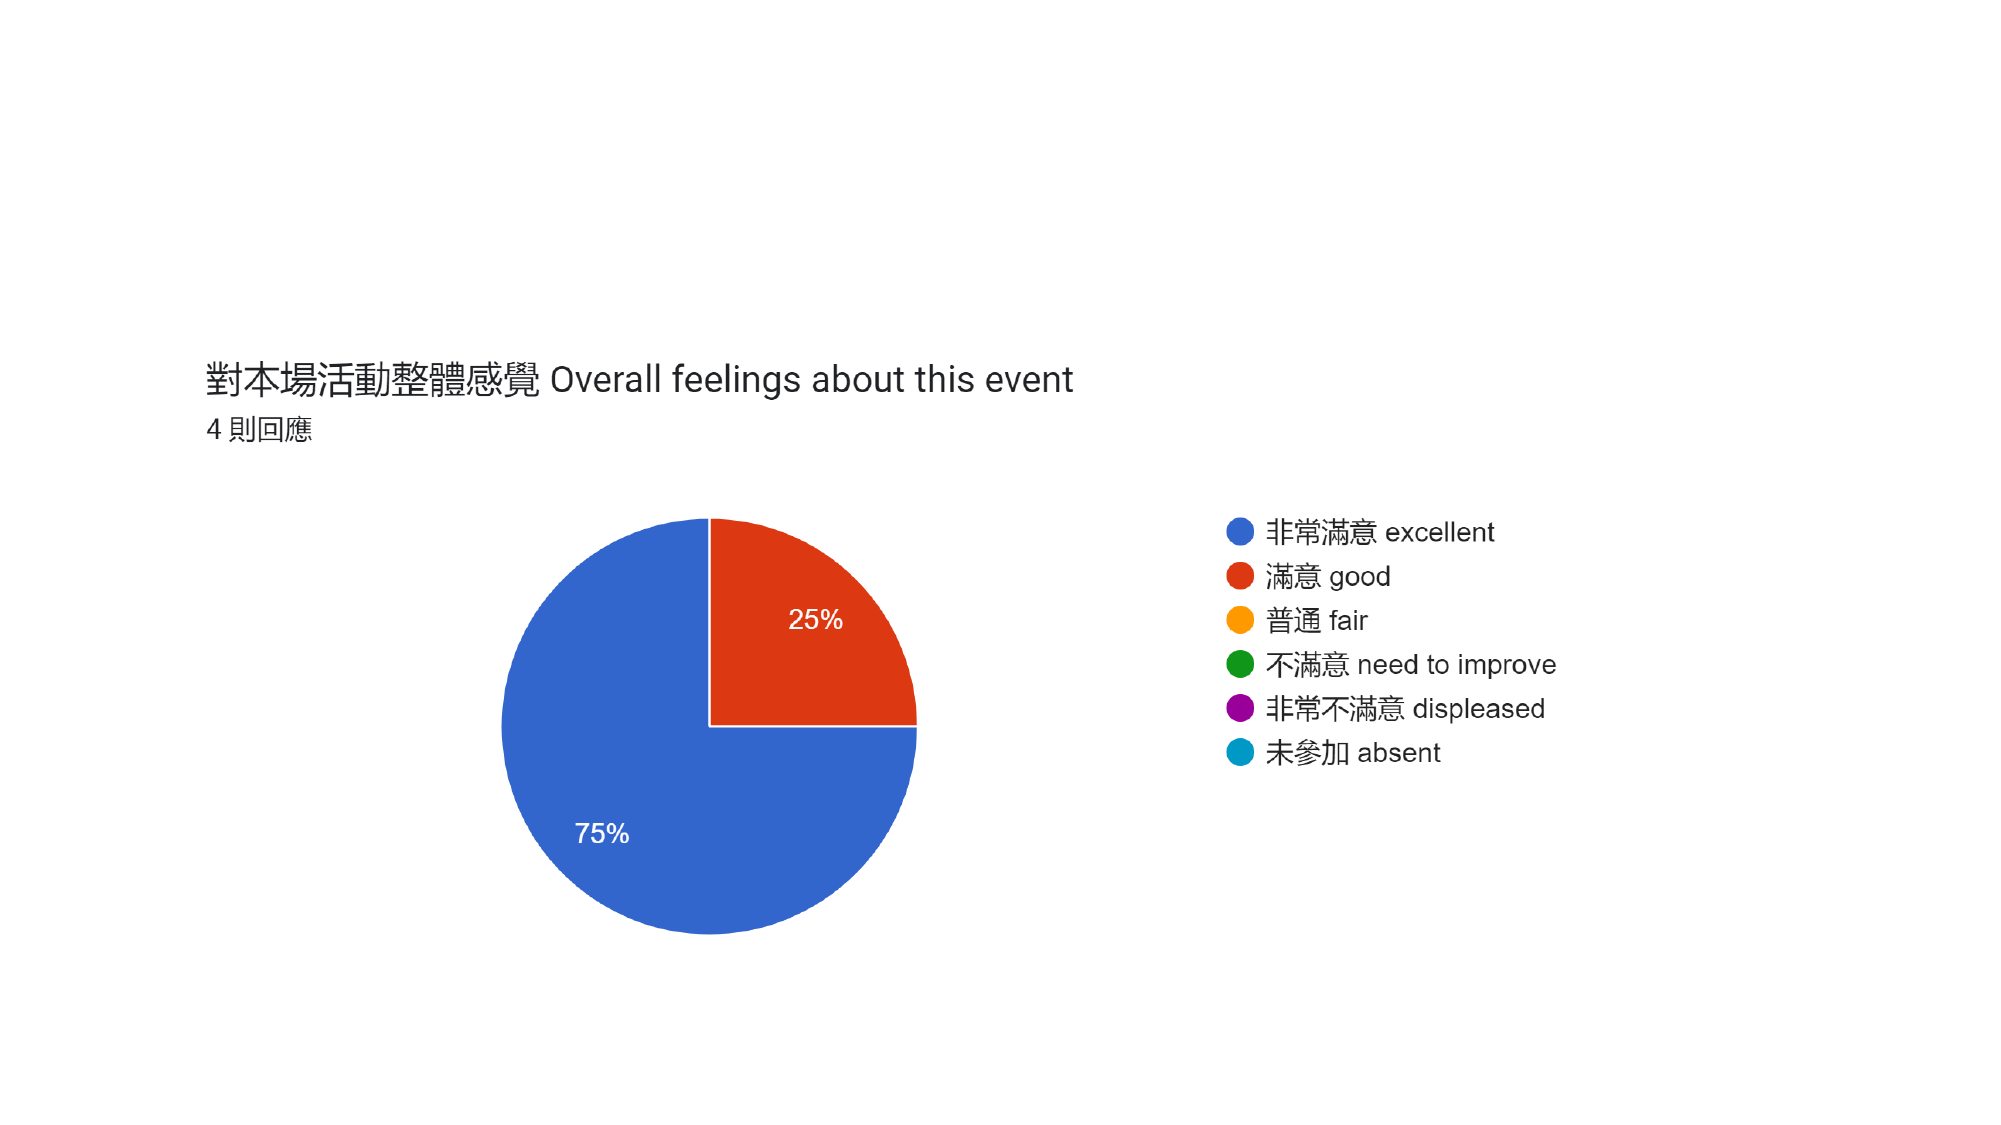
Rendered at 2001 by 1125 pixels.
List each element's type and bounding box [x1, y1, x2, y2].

list [150, 298, 1850, 1014]
